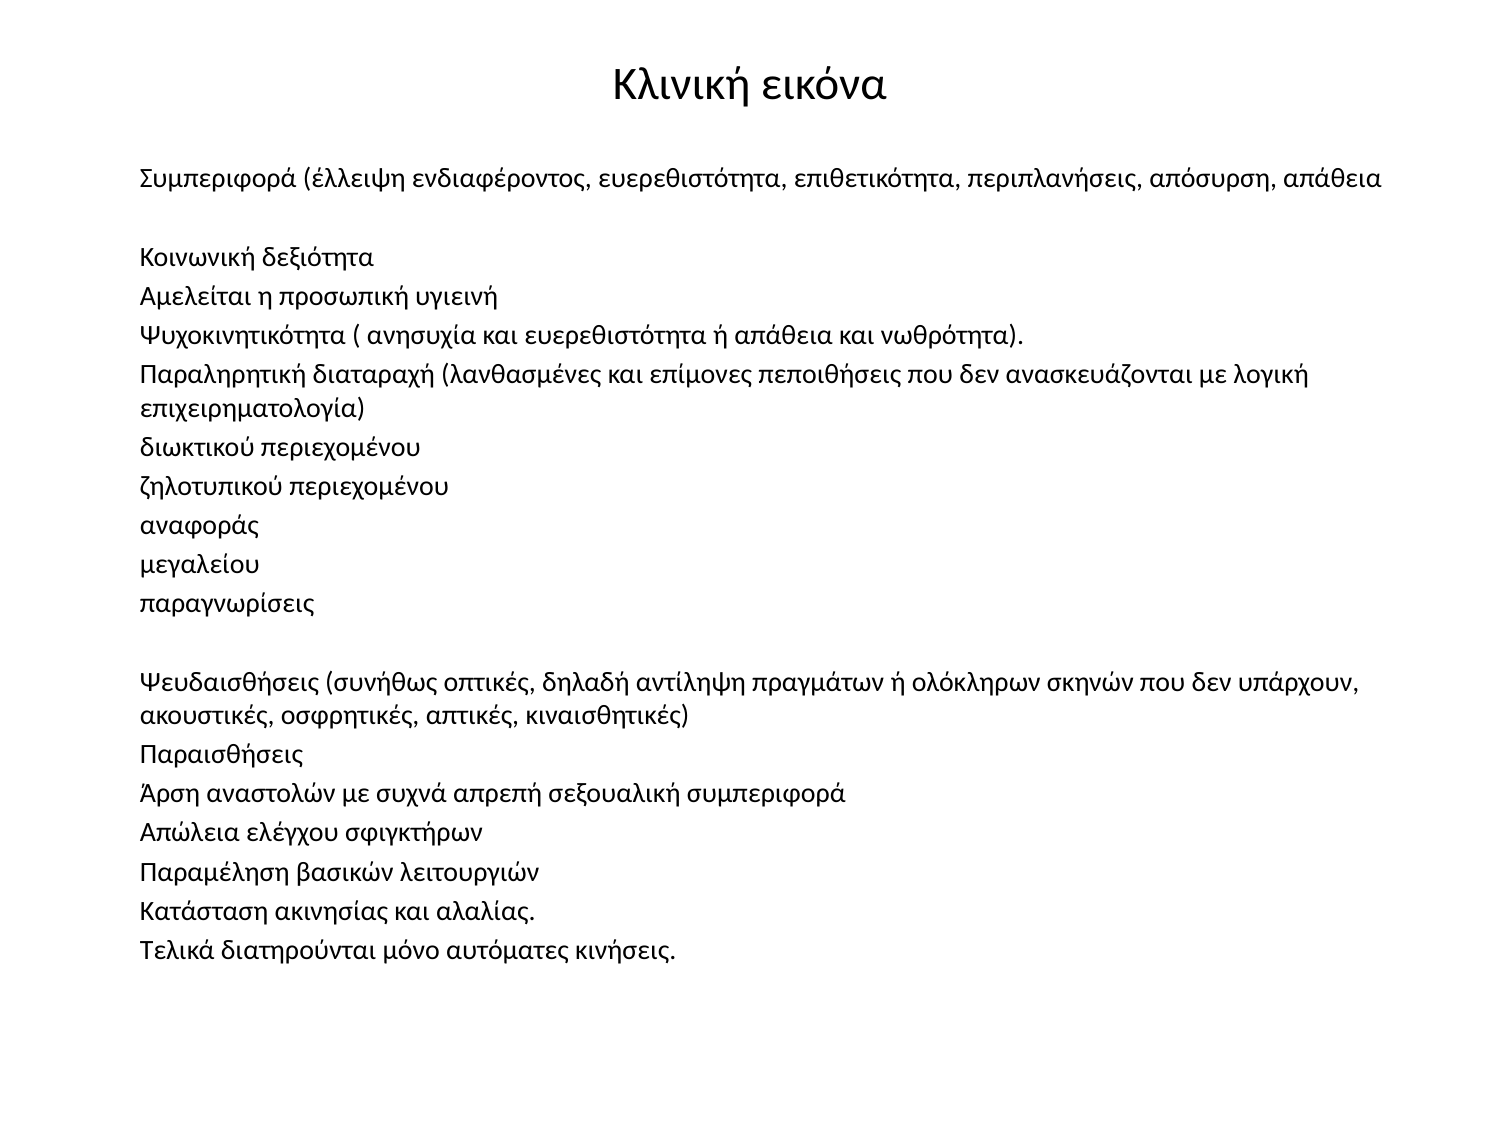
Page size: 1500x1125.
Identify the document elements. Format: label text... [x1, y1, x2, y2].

list Συμπεριφορά (έλλειψη ενδιαφέροντος, ευερεθιστότητα, επιθετικότητα, περιπλανήσεις, απόσυρση, απάθεια Κοινωνική δεξιότητα Αμελείται η προσωπική υγιεινή Ψυχοκινητικότητα ( ανησυχία και ευερεθιστότητα ή απάθεια και νωθρότητα). Παραληρητική διαταραχή (λανθασμένες και επίμονες πεποιθήσεις που δεν ανασκευάζονται με λογική επιχειρηματολογία) διωκτικού περιεχομένου ζηλοτυπικού περιεχομένου αναφοράς μεγαλείου παραγνωρίσεις Ψευδαισθήσεις (συνήθως οπτικές, δηλαδή αντίληψη πραγμάτων ή ολόκληρων σκηνών που δεν υπάρχουν, ακουστικές, οσφρητικές, απτικές, κιναισθητικές) Παραισθήσεις Άρση αναστολών με συχνά απρεπή σεξουαλική συμπεριφορά Απώλεια ελέγχου σφιγκτήρων Παραμέληση βασικών λειτουργιών Κατάσταση ακινησίας και αλαλίας. Τελικά διατηρούνται μόνο αυτόματες κινήσεις. [75, 152, 1425, 1005]
title Κλινική εικόνα [75, 45, 1425, 118]
